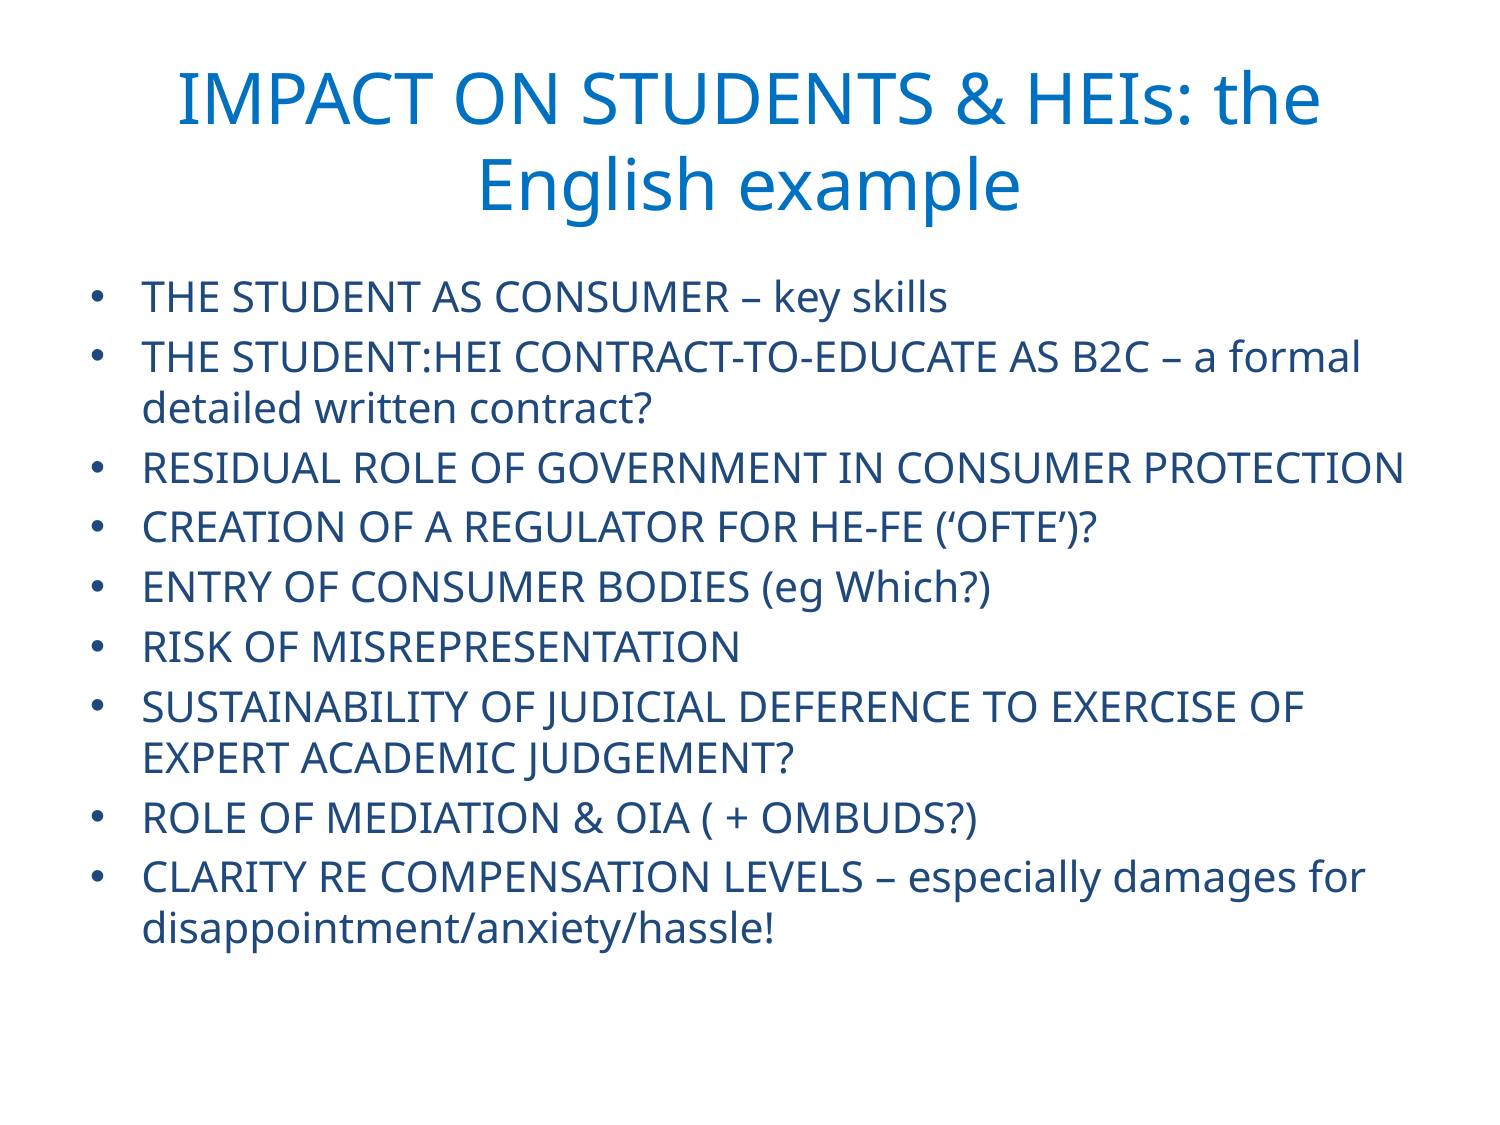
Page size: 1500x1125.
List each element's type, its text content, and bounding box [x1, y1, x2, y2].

list THE STUDENT AS CONSUMER – key skills THE STUDENT:HEI CONTRACT-TO-EDUCATE AS B2C – a formal detailed written contract? RESIDUAL ROLE OF GOVERNMENT IN CONSUMER PROTECTION CREATION OF A REGULATOR FOR HE-FE (‘OFTE’)? ENTRY OF CONSUMER BODIES (eg Which?) RISK OF MISREPRESENTATION SUSTAINABILITY OF JUDICIAL DEFERENCE TO EXERCISE OF EXPERT ACADEMIC JUDGEMENT? ROLE OF MEDIATION & OIA ( + OMBUDS?) CLARITY RE COMPENSATION LEVELS – especially damages for disappointment/anxiety/hassle! [75, 262, 1425, 1005]
title IMPACT ON STUDENTS & HEIs: the English example [75, 45, 1425, 233]
